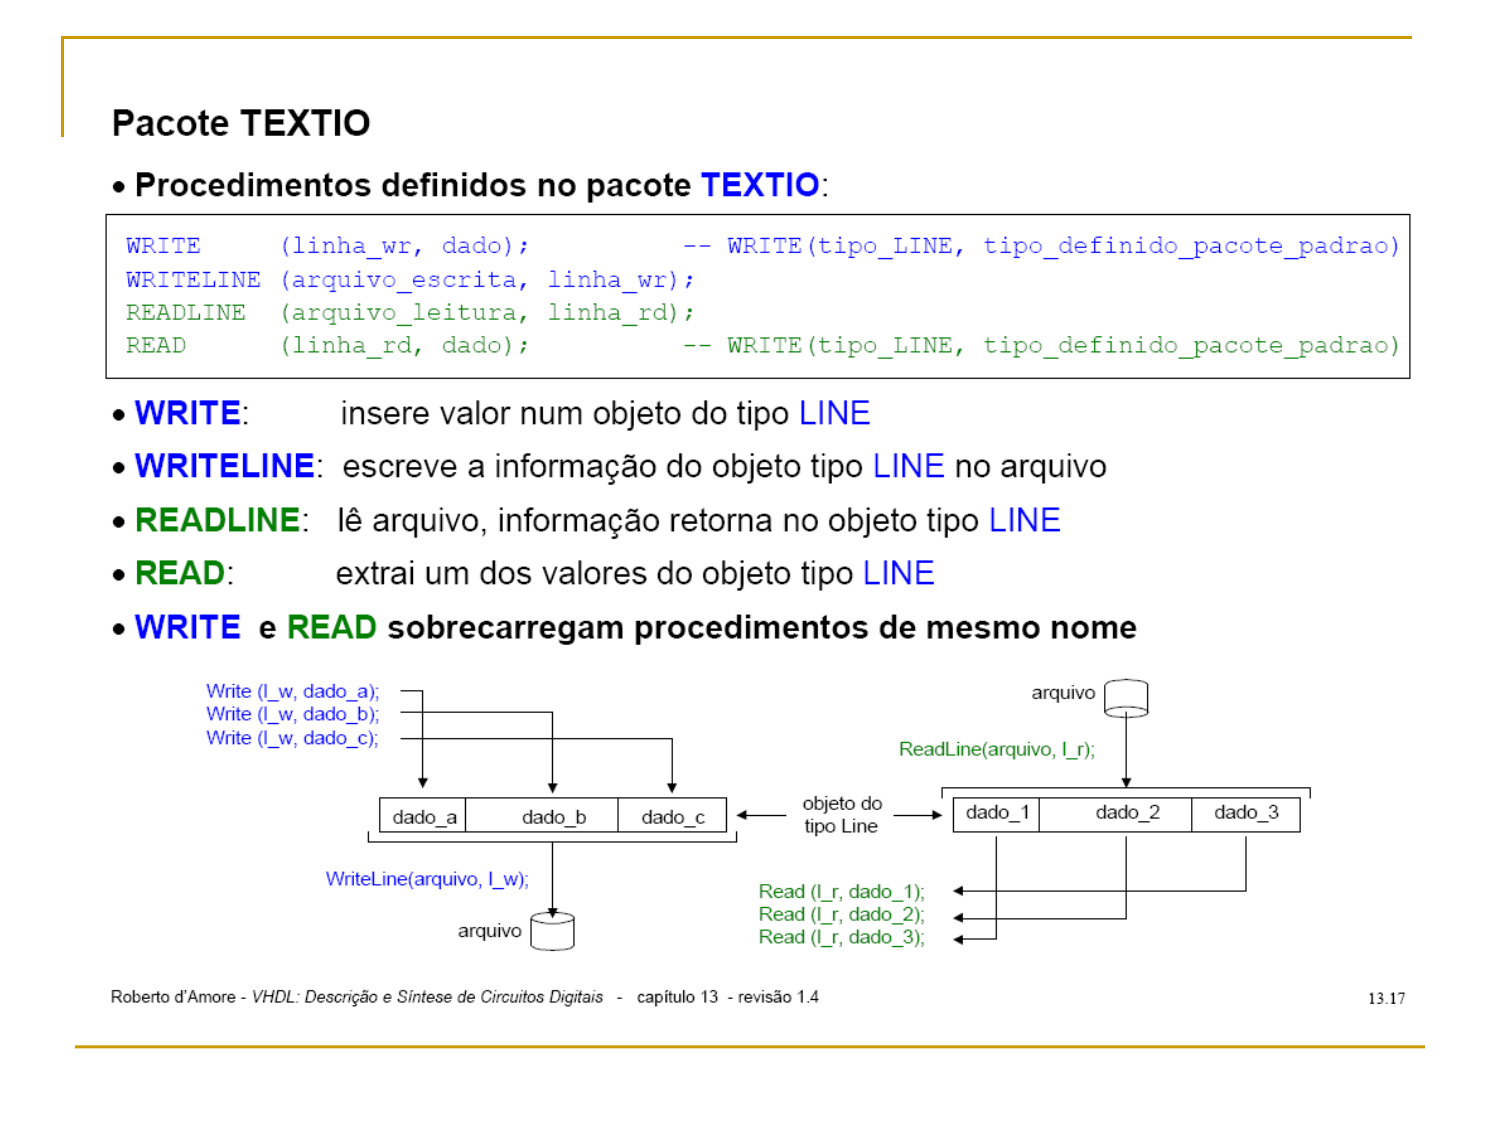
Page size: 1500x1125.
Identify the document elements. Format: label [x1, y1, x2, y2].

picture [64, 54, 1452, 1033]
